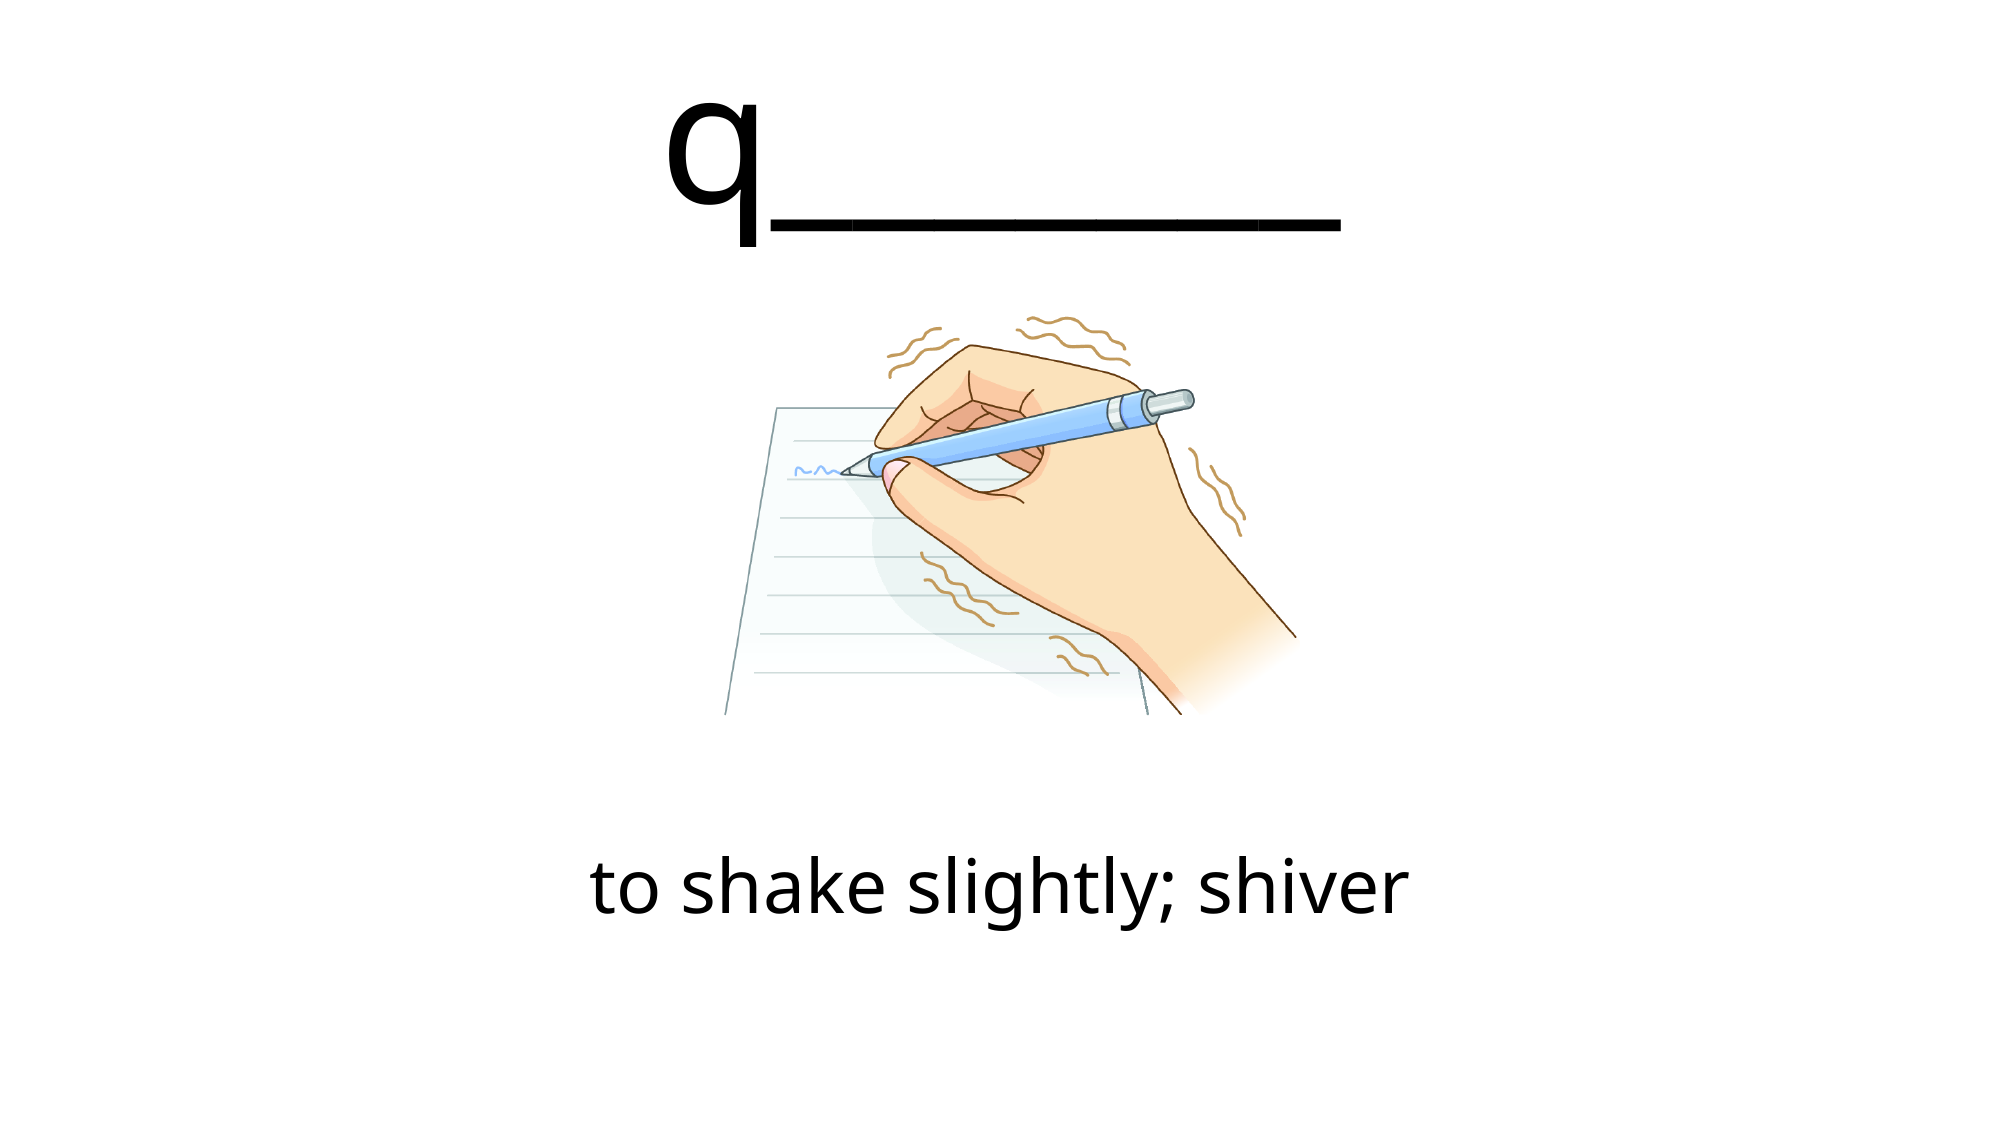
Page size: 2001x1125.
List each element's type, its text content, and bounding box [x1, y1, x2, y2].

text_box to shake slightly; shiver [249, 831, 1750, 1027]
title q_______ [249, 96, 1750, 251]
picture [651, 263, 1373, 769]
